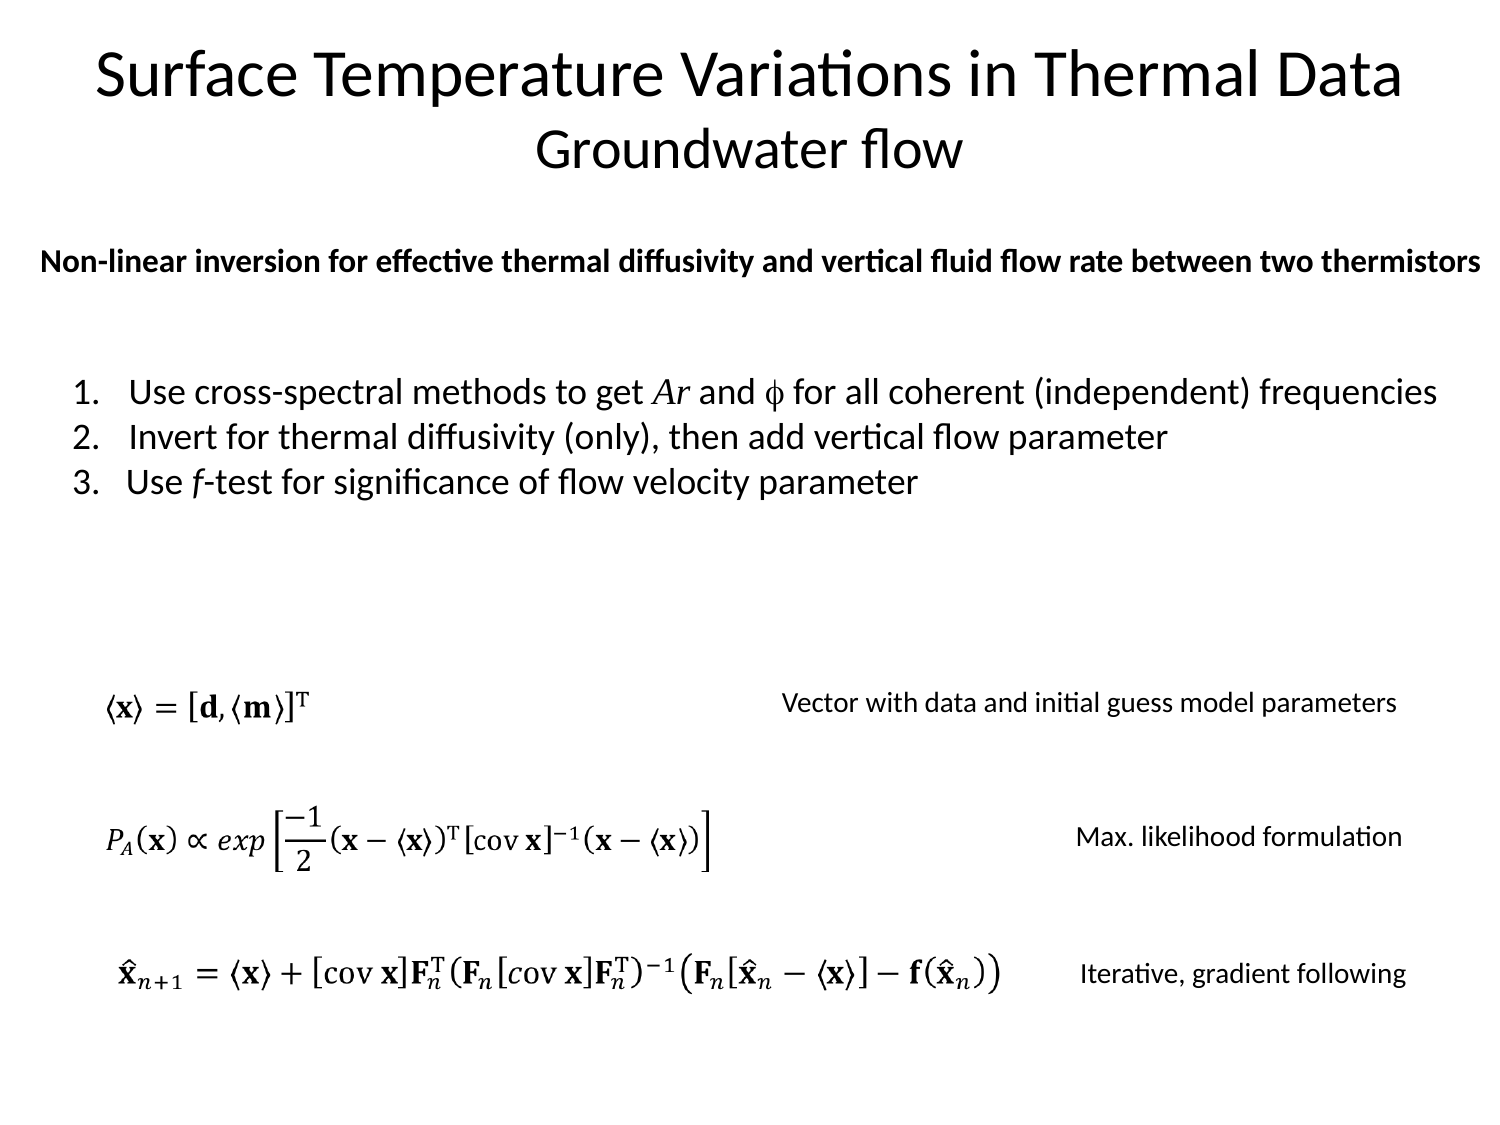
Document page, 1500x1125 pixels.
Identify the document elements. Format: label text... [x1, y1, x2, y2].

text_box Max. likelihood formulation [1060, 810, 1418, 860]
text_box Iterative, gradient following [1215, 947, 1422, 997]
text_box Vector with data and initial guess model parameters [767, 676, 1413, 727]
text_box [0, 949, 1217, 1023]
text_box Use cross-spectral methods to get Ar and f for all coherent (independent) frequencies Invert for thermal diffusivity (only), then add vertical flow parameter 3. Use f-test for significance of flow velocity parameter [57, 359, 1454, 510]
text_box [0, 802, 1013, 899]
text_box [0, 687, 845, 753]
text_box Non-linear inversion for effective thermal diffusivity and vertical fluid flow rate between two thermistors [25, 232, 1499, 287]
text_box Surface Temperature Variations in Thermal Data Groundwater flow [74, 10, 1425, 199]
